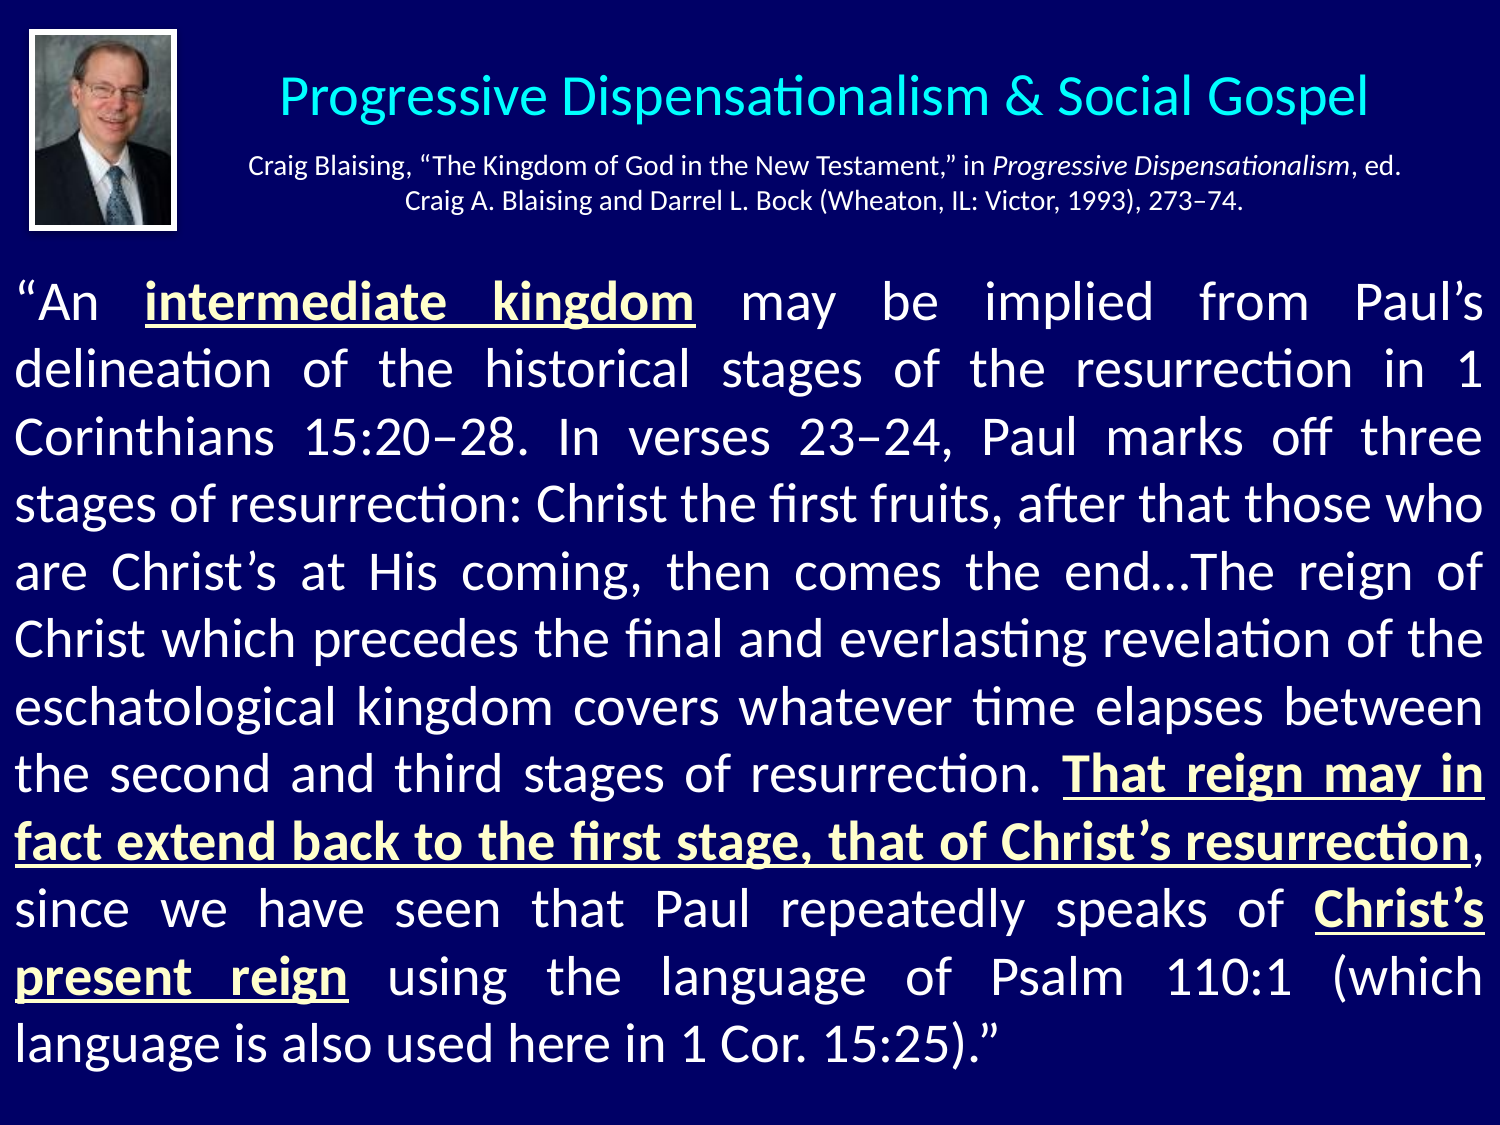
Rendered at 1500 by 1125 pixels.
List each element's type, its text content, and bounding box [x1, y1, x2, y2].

text_box Progressive Dispensationalism & Social Gospel Craig Blaising, “The Kingdom of God in the New Testament,” in Progressive Dispensationalism, ed. Craig A. Blaising and Darrel L. Bock (Wheaton, IL: Victor, 1993), 273–74. [206, 49, 1444, 254]
text_box “An intermediate kingdom may be implied from Paul’s delineation of the historical stages of the resurrection in 1 Corinthians 15:20–28. In verses 23–24, Paul marks off three stages of resurrection: Christ the first fruits, after that those who are Christ’s at His coming, then comes the end…The reign of Christ which precedes the final and everlasting revelation of the eschatological kingdom covers whatever time elapses between the second and third stages of resurrection. That reign may in fact extend back to the first stage, that of Christ’s resurrection, since we have seen that Paul repeatedly speaks of Christ’s present reign using the language of Psalm 110:1 (which language is also used here in 1 Cor. 15:25).” [0, 256, 1500, 1082]
picture [34, 34, 171, 226]
